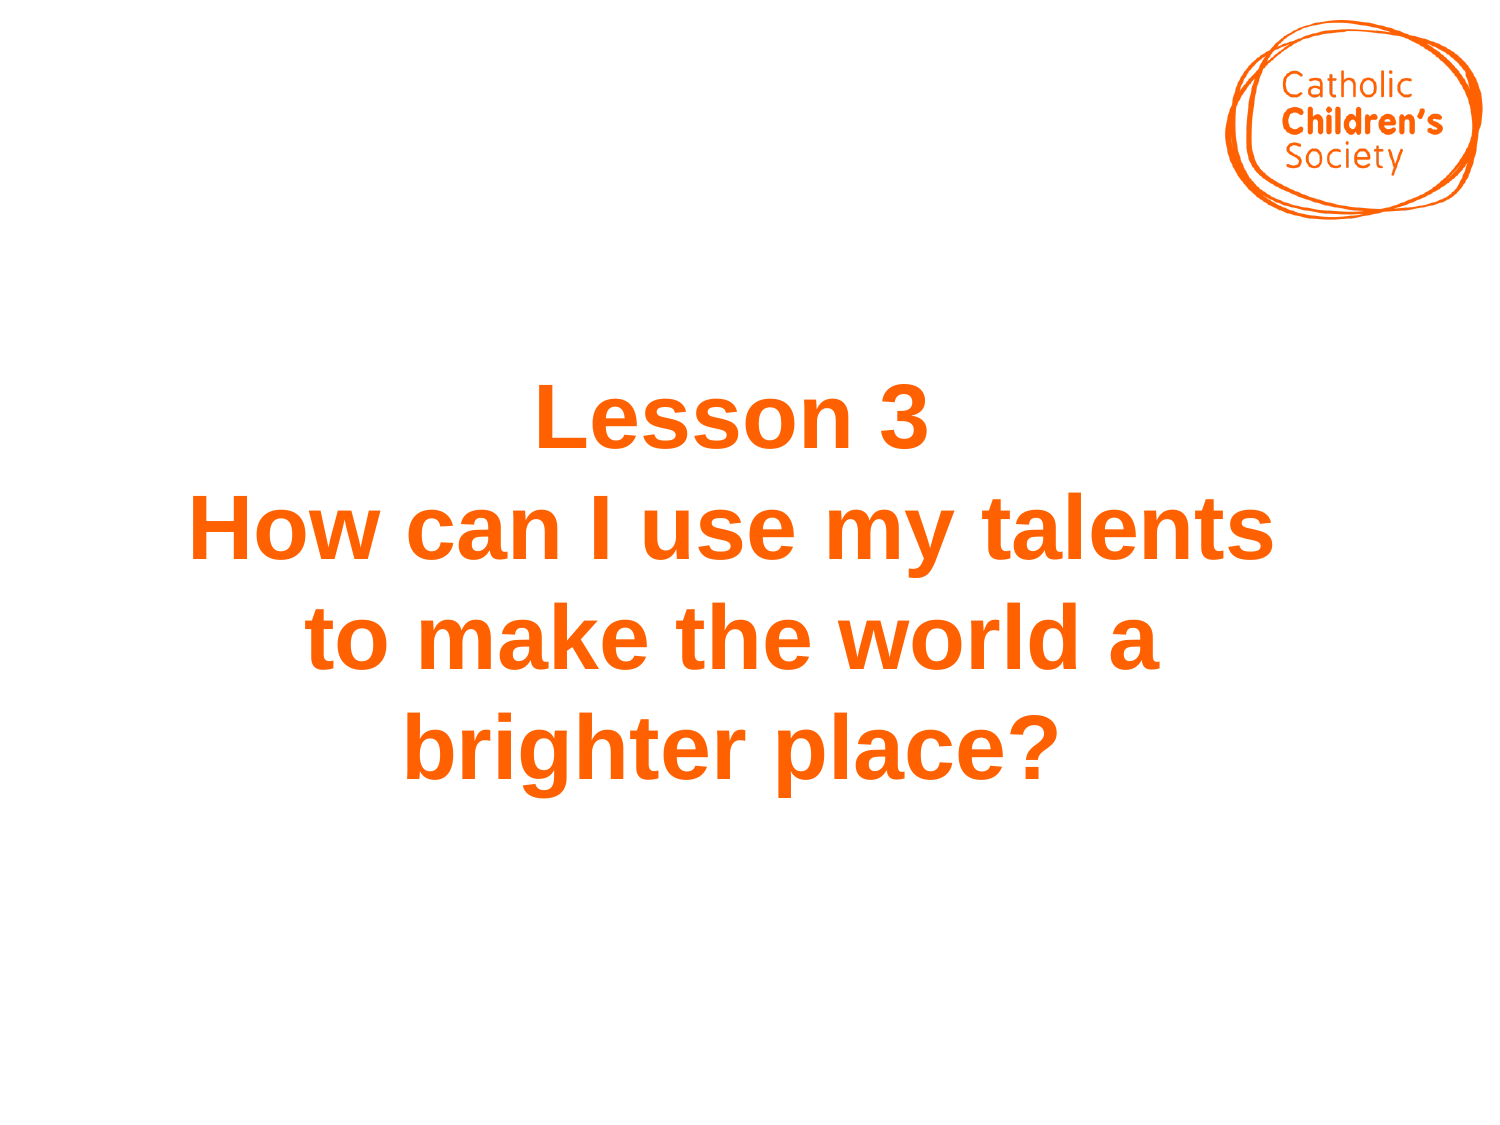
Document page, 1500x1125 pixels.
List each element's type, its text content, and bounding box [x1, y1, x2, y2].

picture [1219, 9, 1487, 232]
title Lesson 3 How can I use my talents to make the world a brighter place? [147, 349, 1317, 870]
